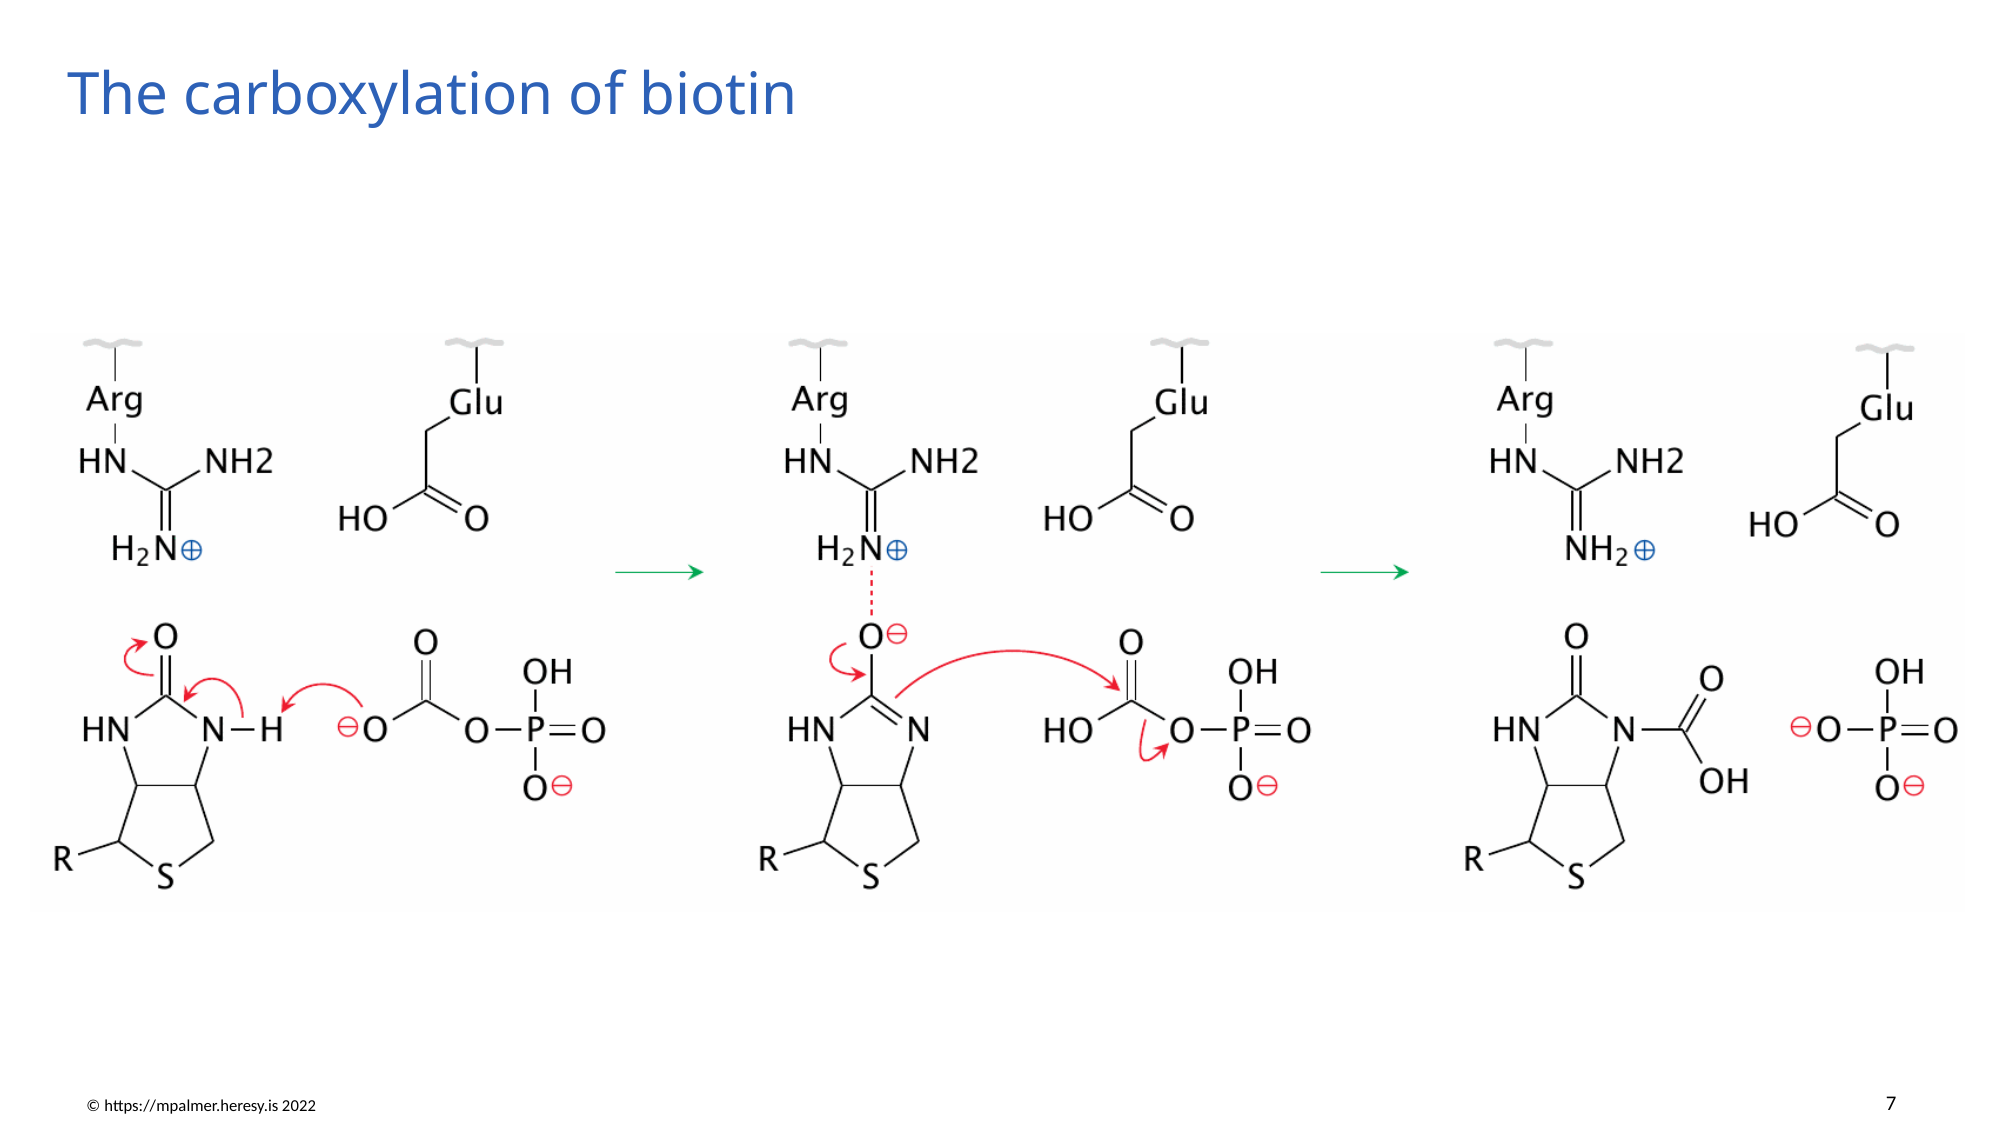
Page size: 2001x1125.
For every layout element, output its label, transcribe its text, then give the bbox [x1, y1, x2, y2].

title The carboxylation of biotin [52, 36, 1957, 154]
picture [29, 333, 1965, 912]
